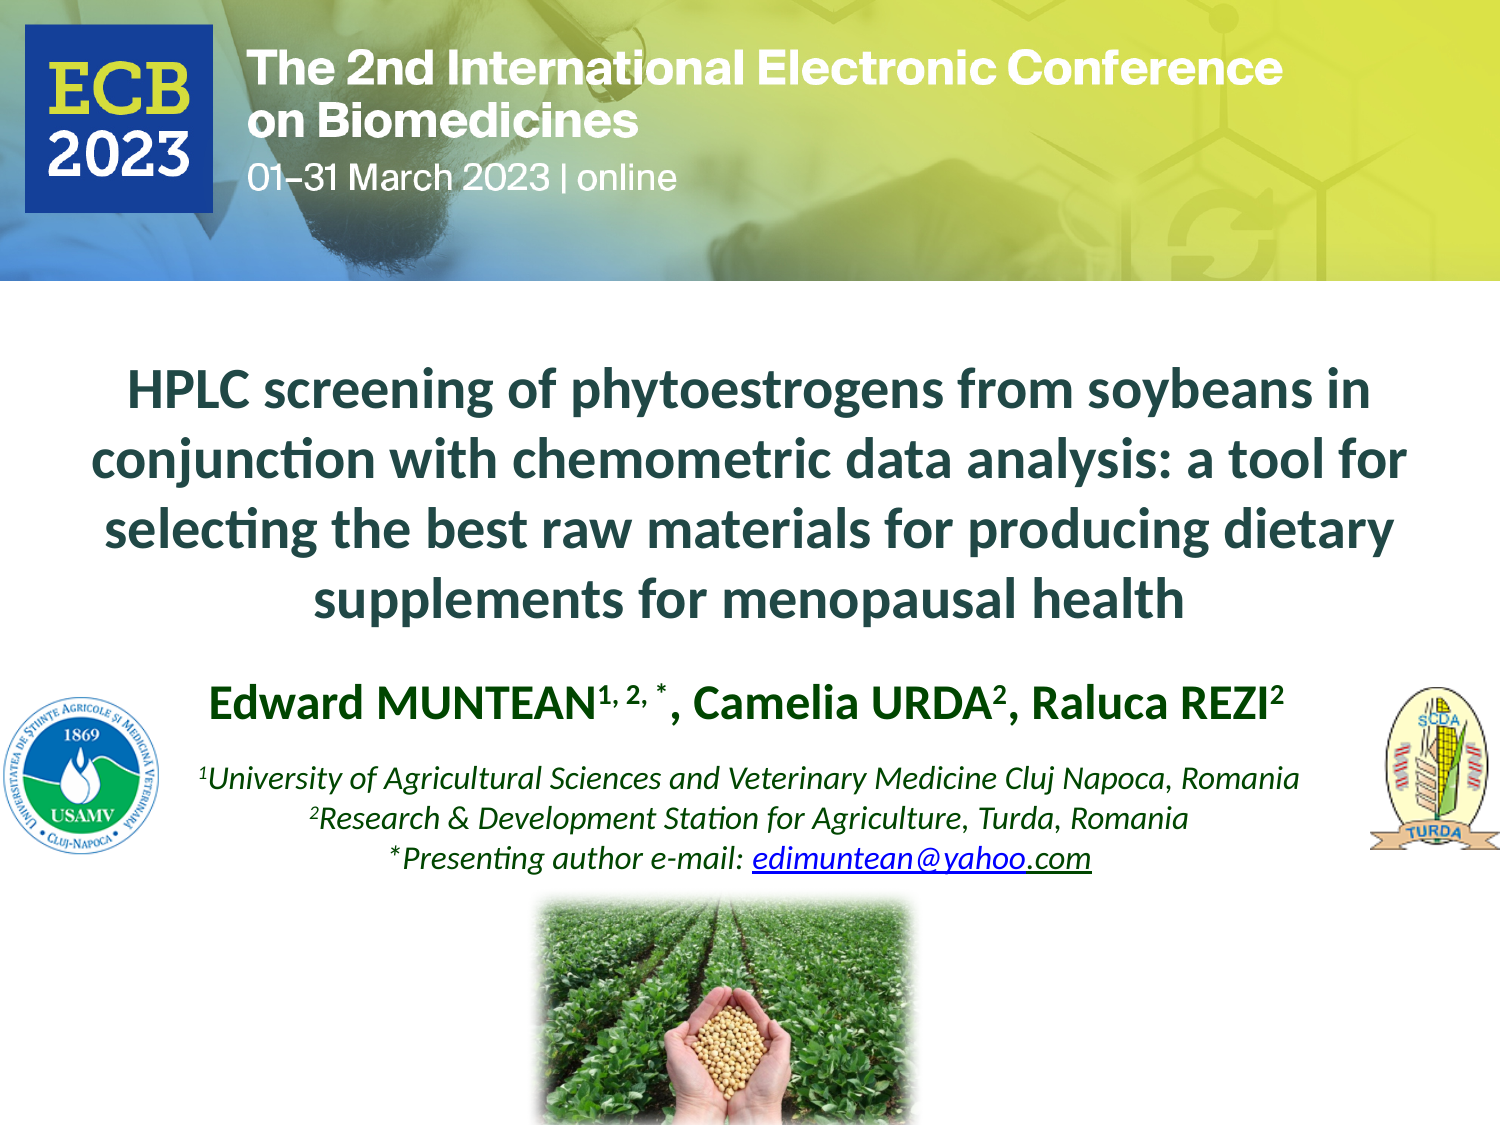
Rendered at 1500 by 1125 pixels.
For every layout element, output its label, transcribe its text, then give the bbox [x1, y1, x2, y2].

picture [0, 0, 1500, 281]
picture [1369, 687, 1500, 851]
picture [0, 687, 168, 860]
picture [526, 887, 924, 1125]
title HPLC screening of phytoestrogens from soybeans in conjunction with chemometric data analysis: a tool for selecting the best raw materials for producing dietary supplements for menopausal health [0, 349, 1500, 631]
text_box Edward MUNTEAN1, 2, *, Camelia URDA2, Raluca REZI2 1University of Agricultural Sciences and Veterinary Medicine Cluj Napoca, Romania 2Research & Development Station for Agriculture, Turda, Romania *Presenting author e-mail: edimuntean@yahoo.com [99, 662, 1400, 884]
